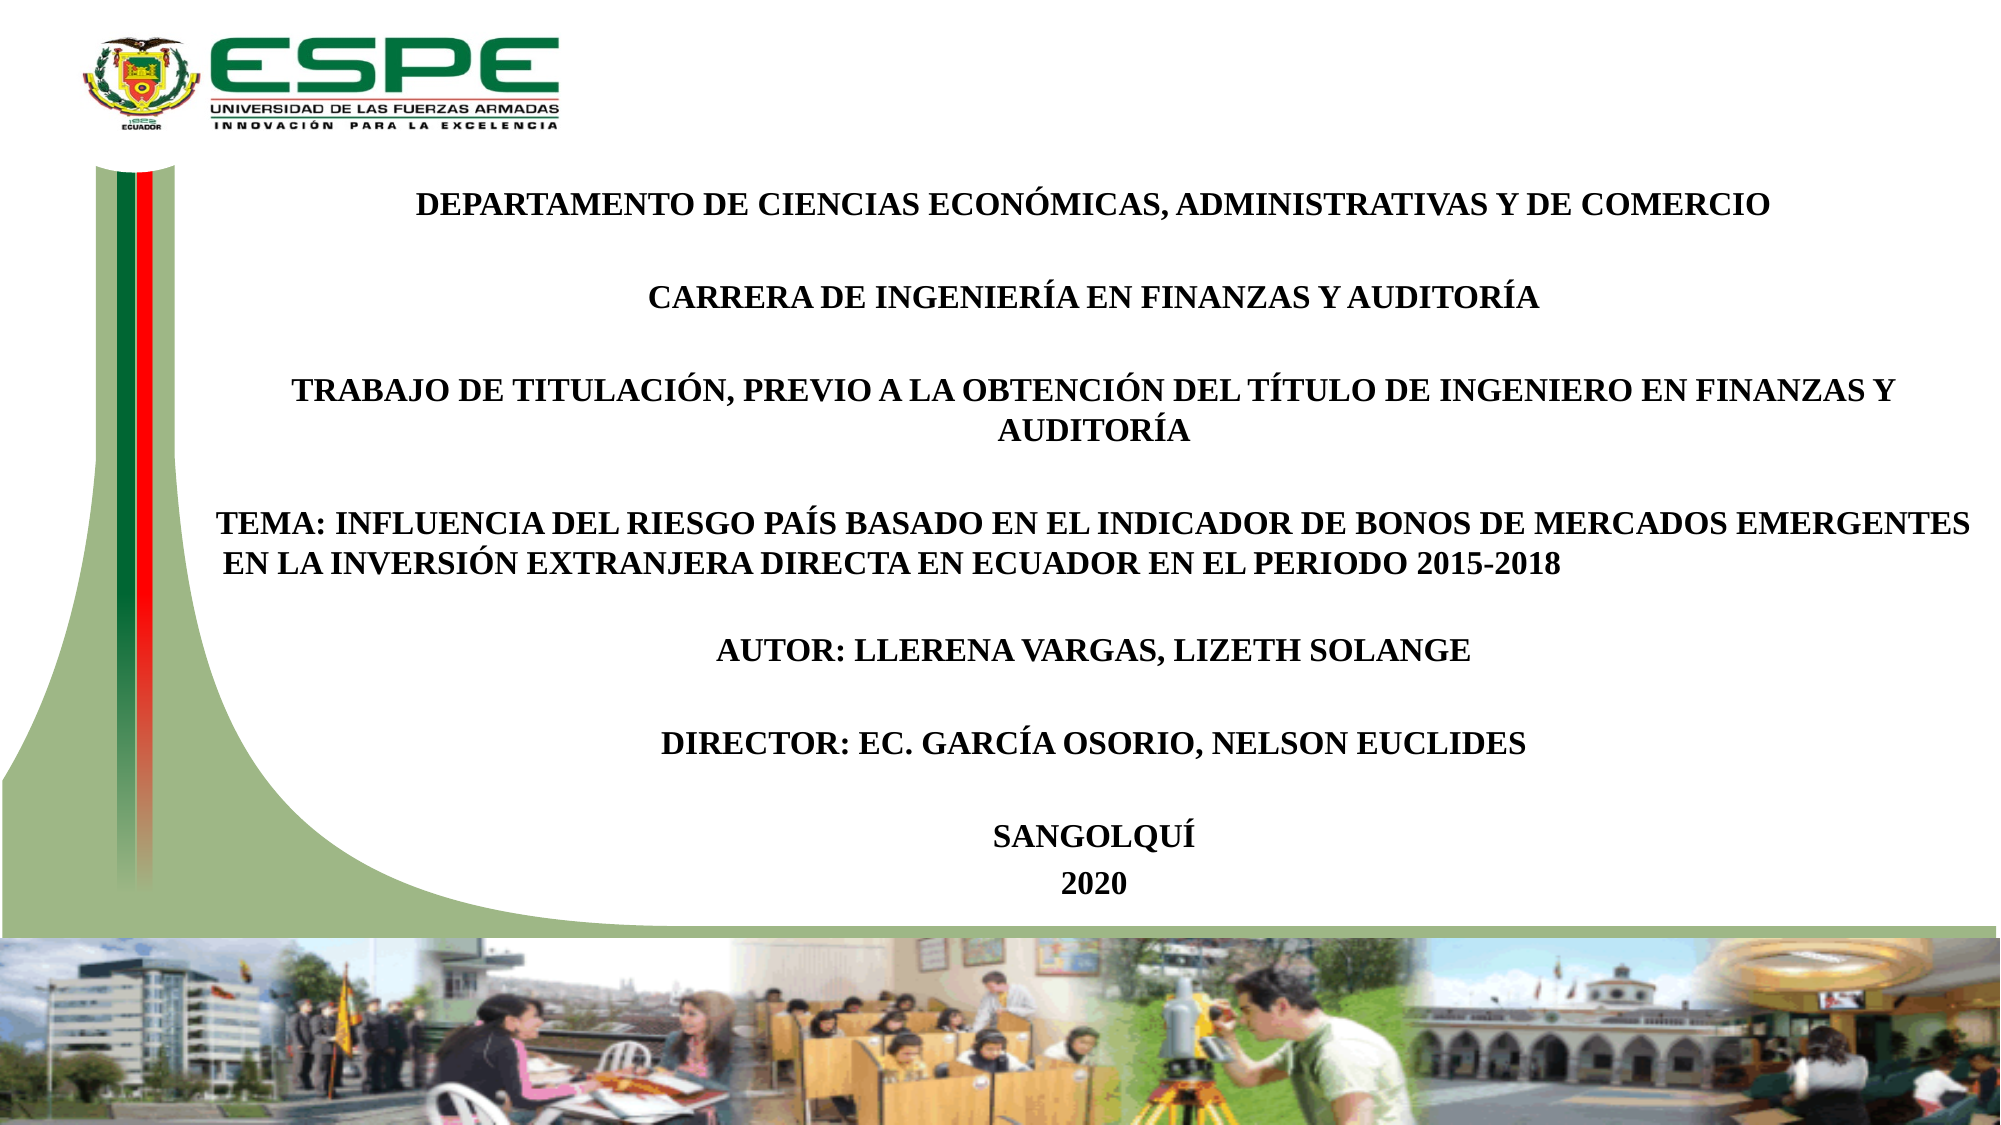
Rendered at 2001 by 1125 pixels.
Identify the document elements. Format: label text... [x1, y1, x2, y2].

picture [7, 30, 638, 134]
text_box DEPARTAMENTO DE CIENCIAS ECONÓMICAS, ADMINISTRATIVAS Y DE COMERCIO CARRERA DE INGENIERÍA EN FINANZAS Y AUDITORÍA TRABAJO DE TITULACIÓN, PREVIO A LA OBTENCIÓN DEL TÍTULO DE INGENIERO EN FINANZAS Y AUDITORÍA TEMA: INFLUENCIA DEL RIESGO PAÍS BASADO EN EL INDICADOR DE BONOS DE MERCADOS EMERGENTES EN LA INVERSIÓN EXTRANJERA DIRECTA EN ECUADOR EN EL PERIODO 2015-2018 INFLUENCIA DEL RIESGO PAÍS BASADO EN EL IBONOS DE MERCADOS EMERGENTES EN LA INVERSIÓN EXTRANJERA DIRECTA EN ECUADOR ENPERIODO 2015-2018 AUTOR: LLERENA VARGAS, LIZETH SOLANGE DIRECTOR: EC. GARCÍA OSORIO, NELSON EUCLIDES SANGOLQUÍ 2020 [188, 81, 2000, 902]
picture [0, 938, 2000, 1125]
